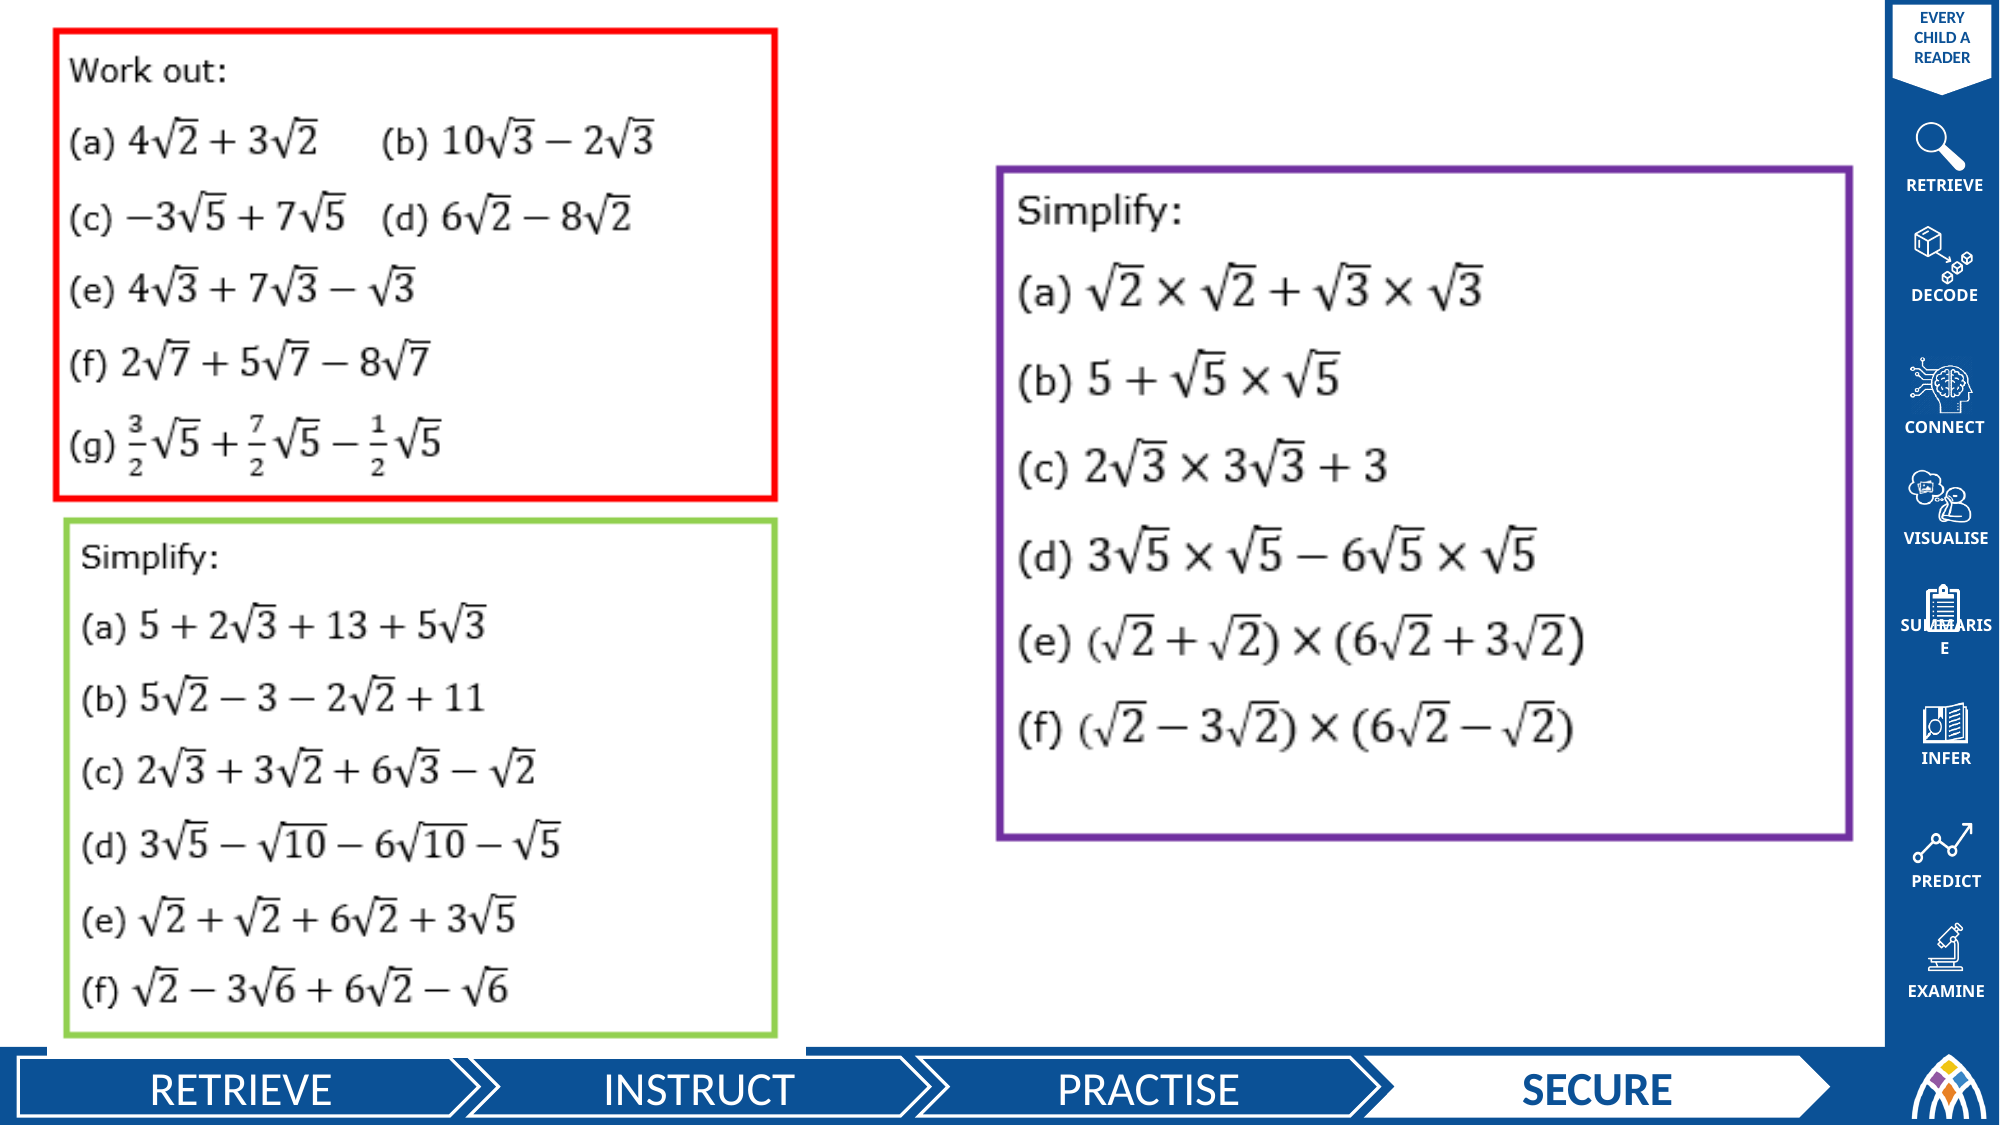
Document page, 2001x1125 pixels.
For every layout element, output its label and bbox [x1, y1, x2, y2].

picture [47, 24, 806, 1058]
picture [979, 151, 1864, 865]
picture [1910, 1053, 1991, 1120]
